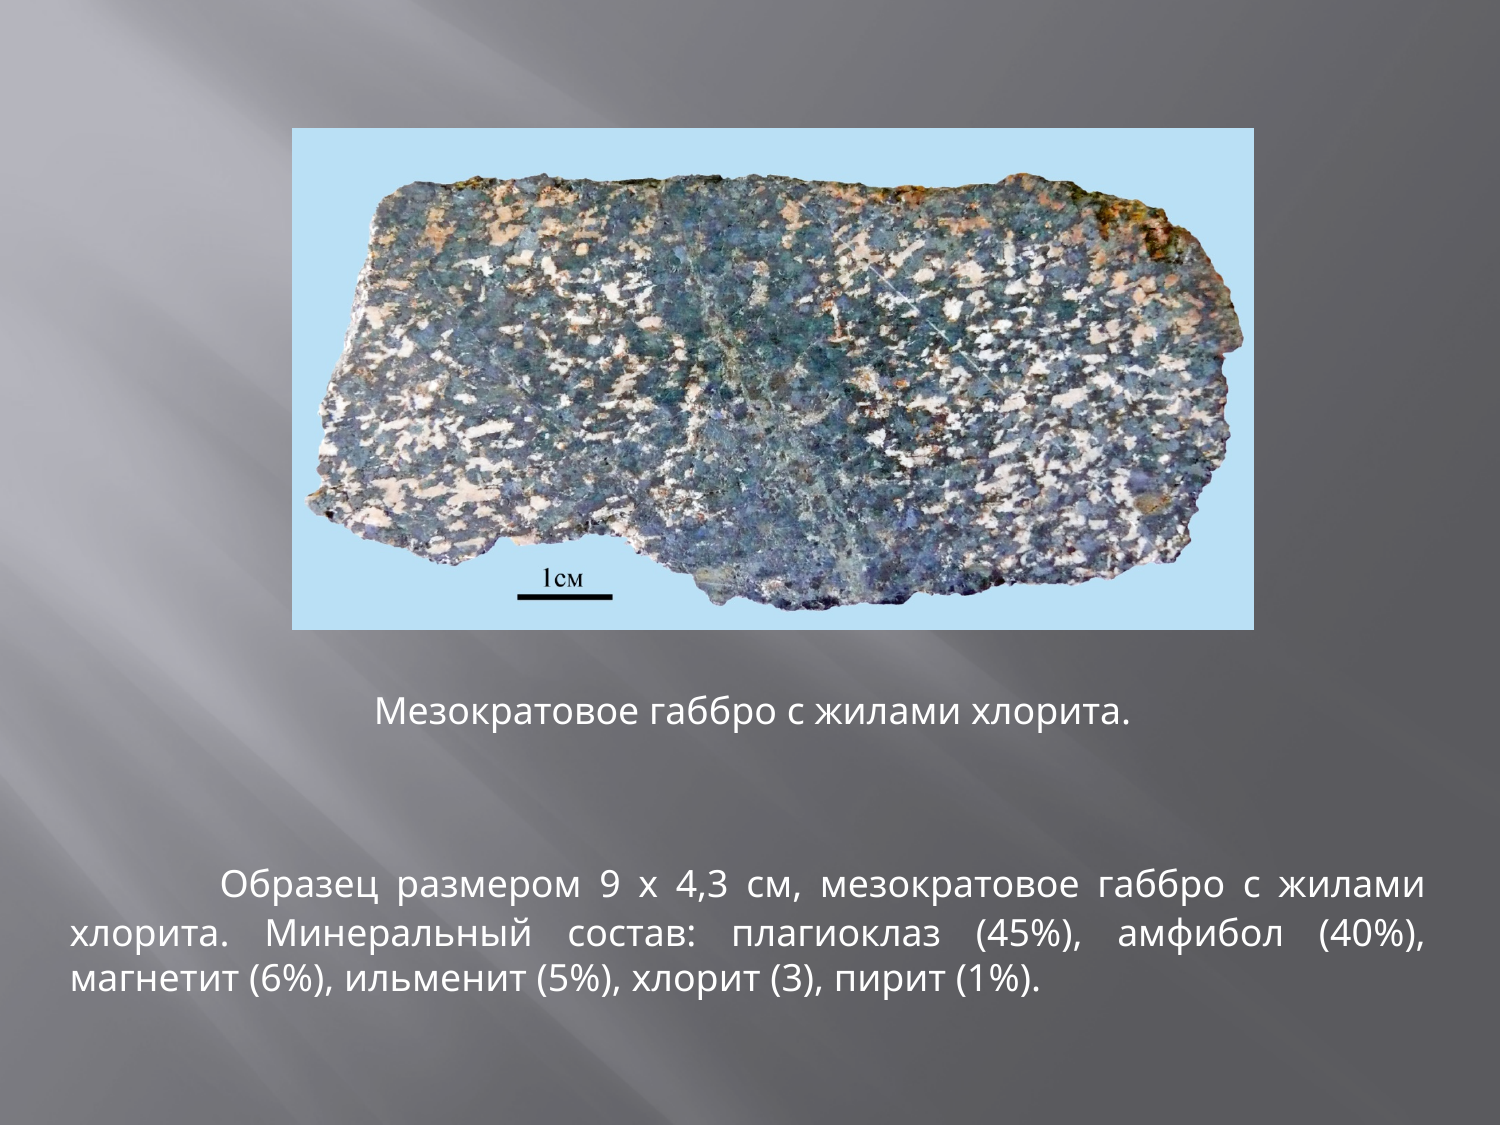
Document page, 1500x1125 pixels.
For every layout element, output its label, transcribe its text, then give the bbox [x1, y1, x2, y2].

list Образец размером 9 х 4,3 см, мезократовое габбро с жилами хлорита. Минеральный состав: плагиоклаз (45%), амфибол (40%), магнетит (6%), ильменит (5%), хлорит (3), пирит (1%). [0, 832, 1442, 1125]
picture [292, 128, 1255, 630]
text_box Мезократовое габбро с жилами хлорита. [359, 679, 1147, 740]
